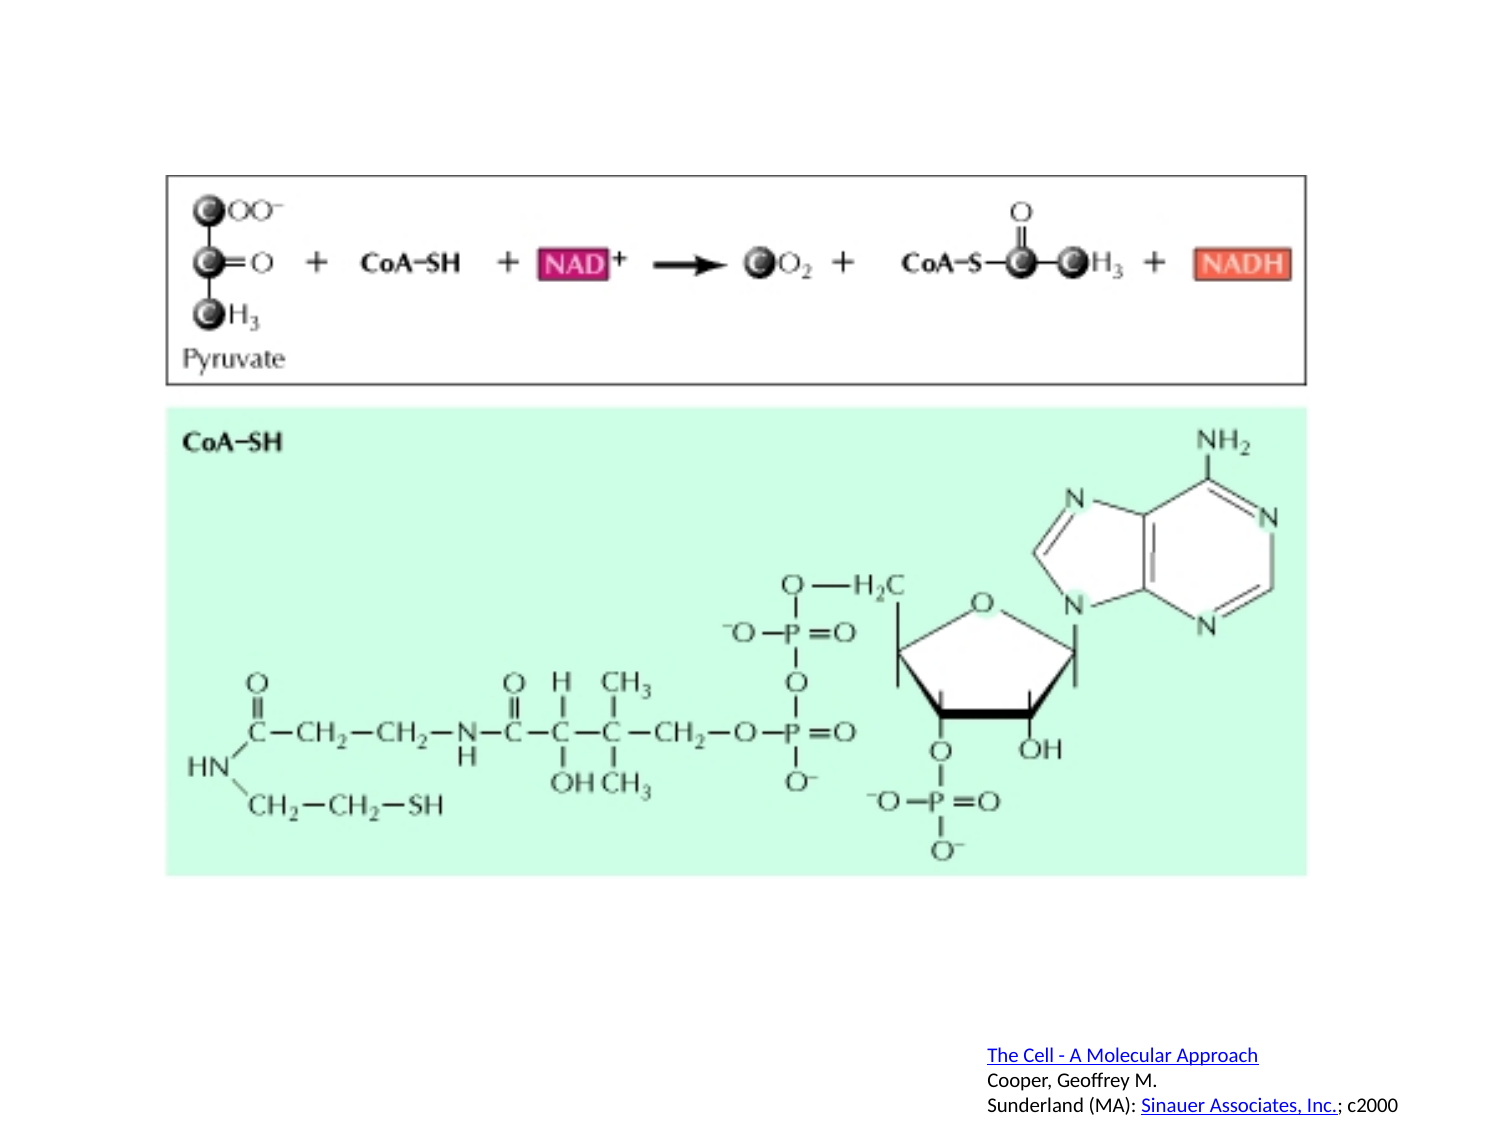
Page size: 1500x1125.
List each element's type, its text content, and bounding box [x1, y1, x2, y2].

picture [163, 175, 1310, 880]
text_box The Cell - A Molecular Approach Cooper, Geoffrey M. Sunderland (MA): Sinauer Associates, Inc.; c2000 [972, 1034, 1500, 1124]
